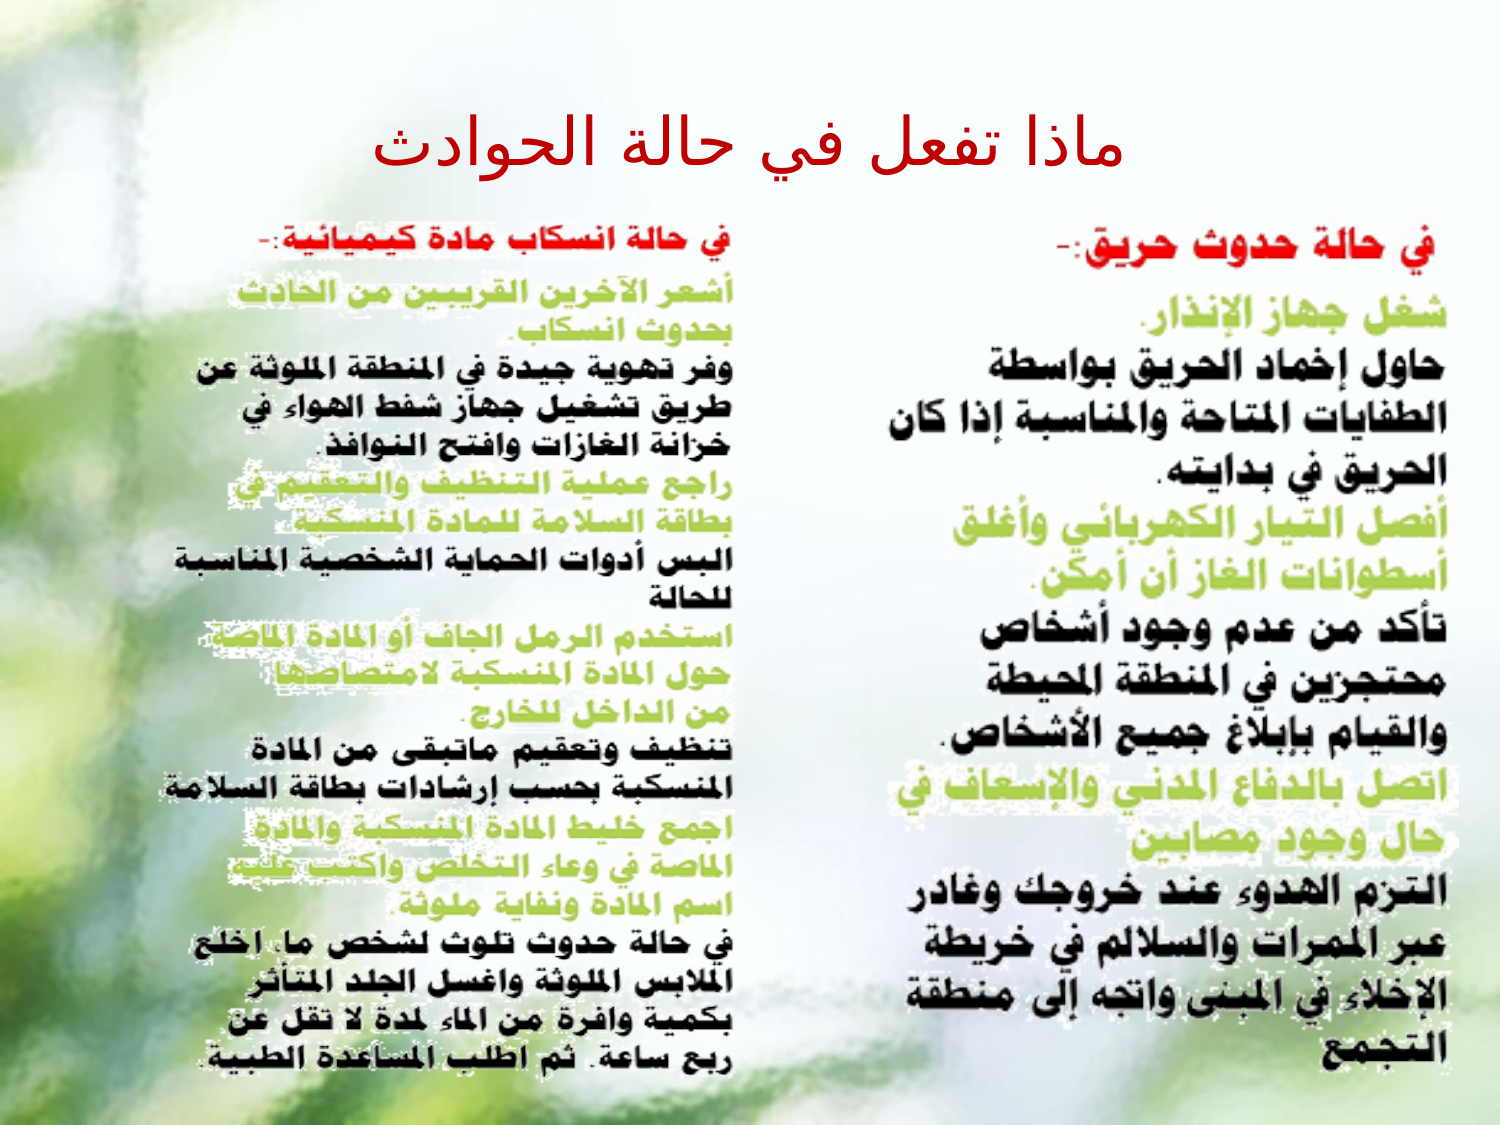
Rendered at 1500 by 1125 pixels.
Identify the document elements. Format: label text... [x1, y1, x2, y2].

title ماذا تفعل في حالة الحوادث [75, 45, 1425, 233]
picture [0, 0, 1500, 1125]
